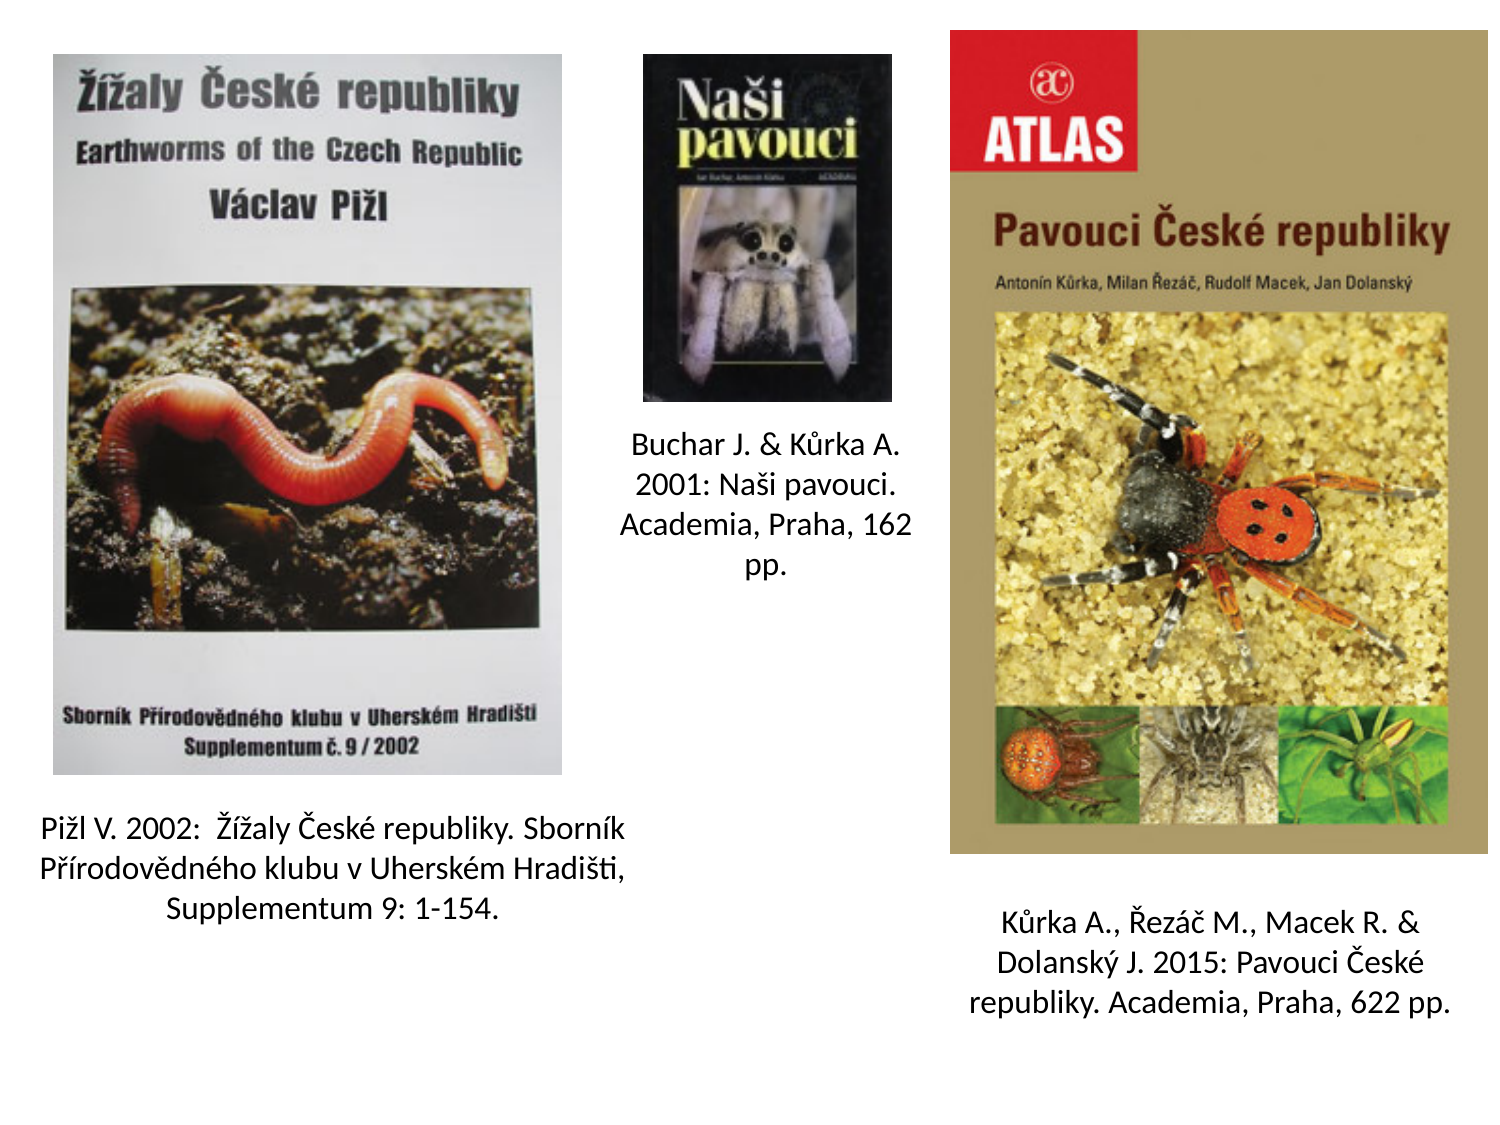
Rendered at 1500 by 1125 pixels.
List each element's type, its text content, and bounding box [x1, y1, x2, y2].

picture [950, 30, 1489, 854]
picture [643, 54, 892, 403]
text_box Kůrka A., Řezáč M., Macek R. & Dolanský J. 2015: Pavouci České republiky. Academia, Praha, 622 pp. [936, 893, 1486, 1028]
text_box Pižl V. 2002: Žížaly České republiky. Sborník Přírodovědného klubu v Uherském Hradišti, Supplementum 9: 1-154. [0, 798, 696, 934]
text_box Buchar J. & Kůrka A. 2001: Naši pavouci. Academia, Praha, 162 pp. [602, 414, 931, 590]
picture [52, 54, 563, 776]
